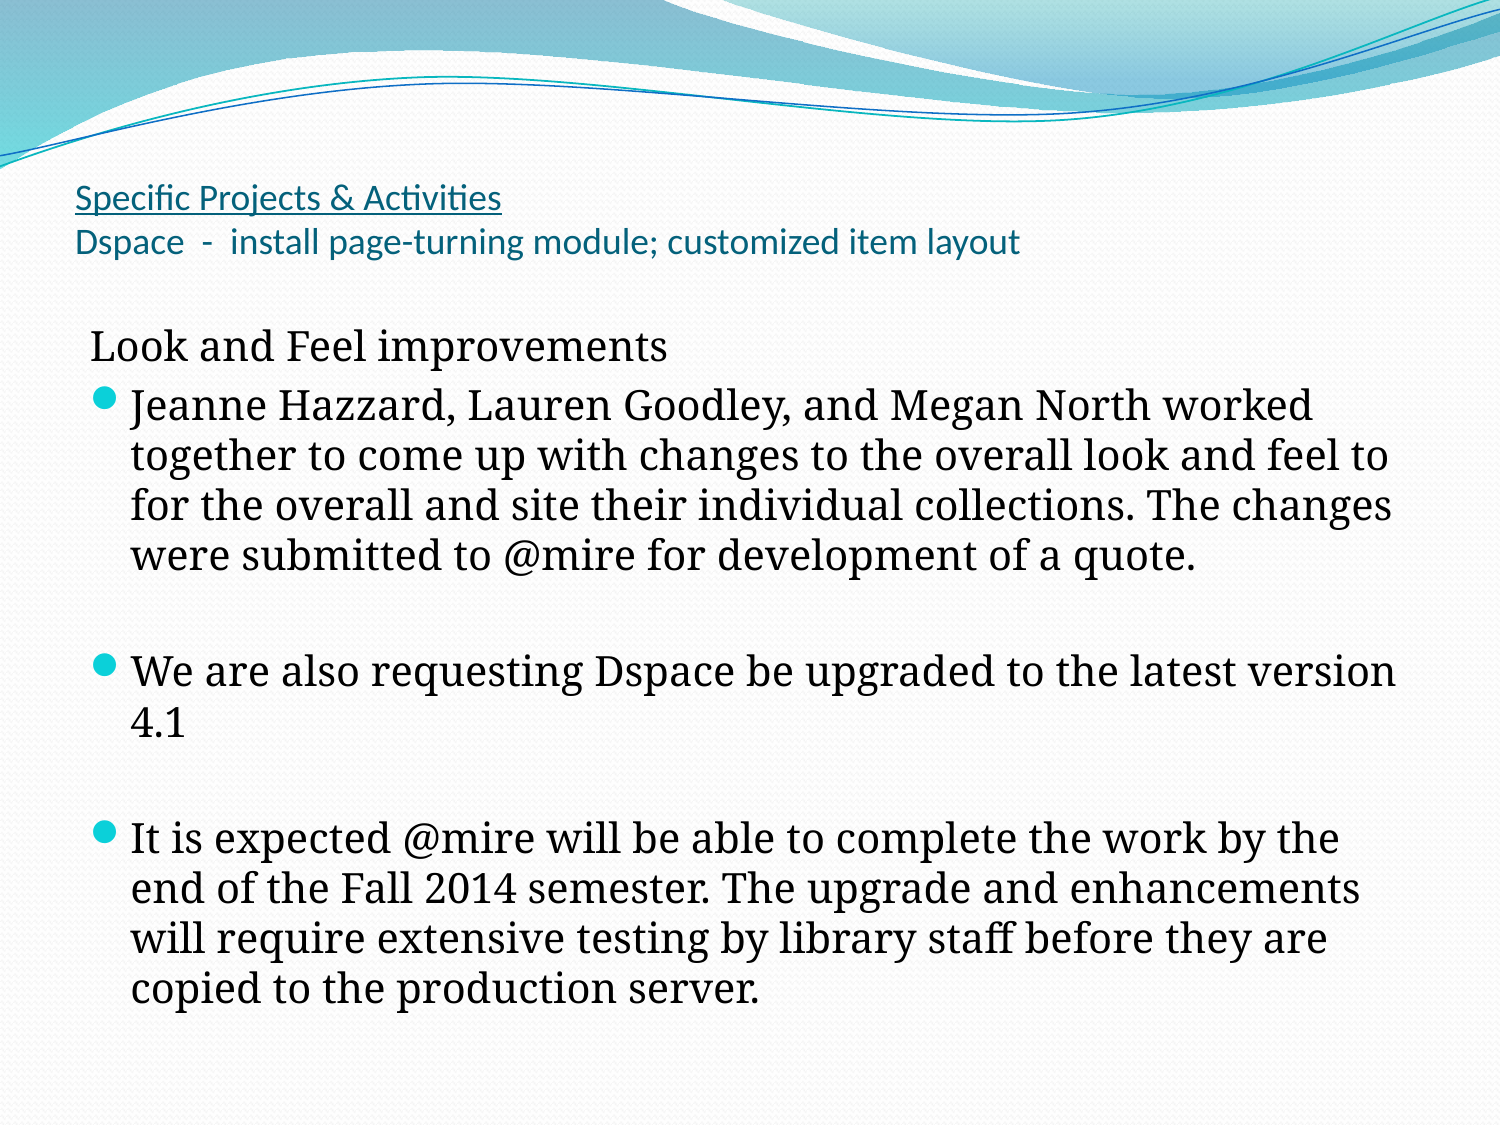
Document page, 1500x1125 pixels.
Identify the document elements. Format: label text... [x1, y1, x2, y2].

title Specific Projects & Activities Dspace - install page-turning module; customized item layout [75, 75, 1425, 263]
list Look and Feel improvements Jeanne Hazzard, Lauren Goodley, and Megan North worked together to come up with changes to the overall look and feel to for the overall and site their individual collections. The changes were submitted to @mire for development of a quote. We are also requesting Dspace be upgraded to the latest version 4.1 It is expected @mire will be able to complete the work by the end of the Fall 2014 semester. The upgrade and enhancements will require extensive testing by library staff before they are copied to the production server. [75, 312, 1425, 1033]
